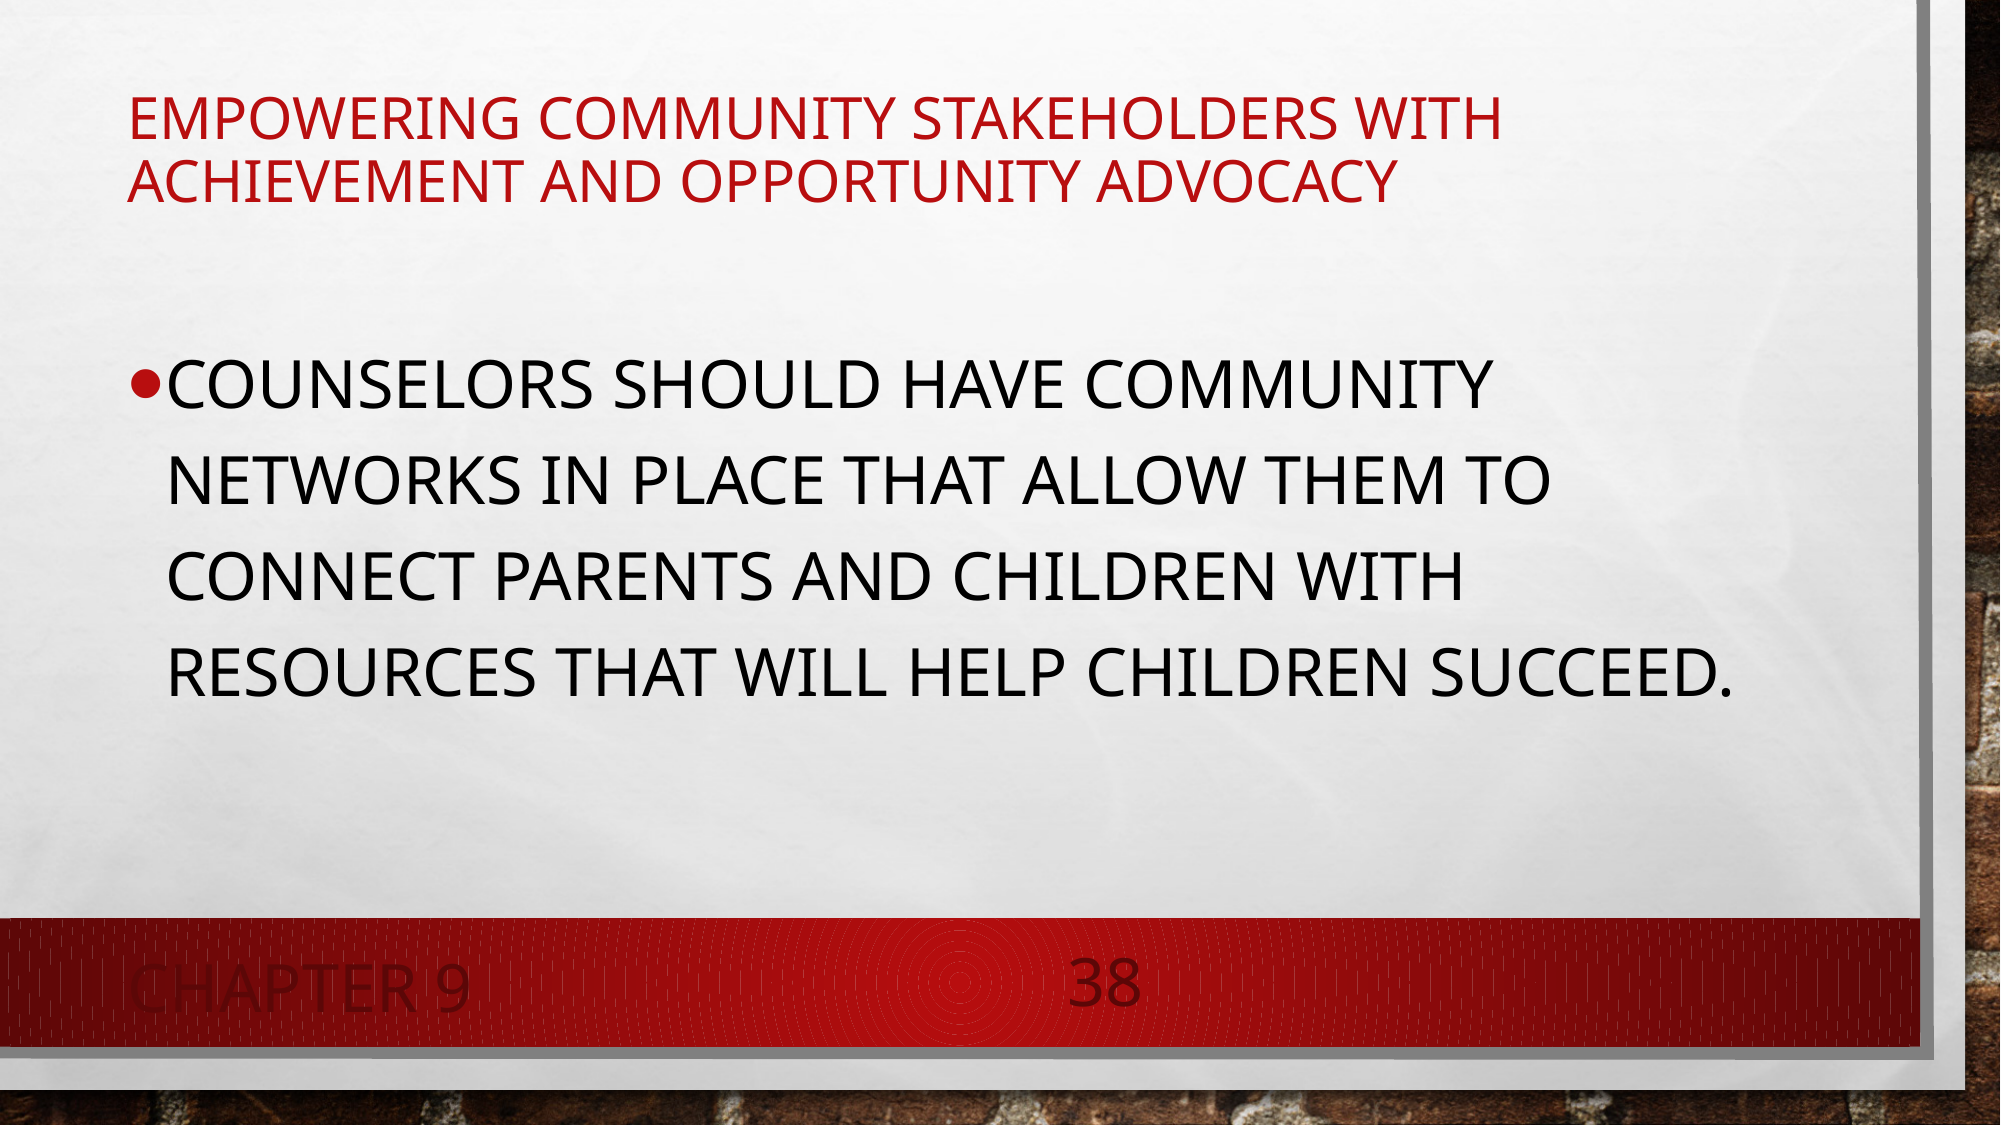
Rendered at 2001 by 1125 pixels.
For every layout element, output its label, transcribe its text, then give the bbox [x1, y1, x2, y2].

title Empowering Community Stakeholders with Achievement and Opportunity Advocacy [112, 57, 1818, 246]
picture [0, 0, 2001, 1125]
list Counselors should have community networks in place that allow them to connect parents and children with resources that will help children succeed. [112, 246, 1818, 790]
slide_number 38 [1031, 944, 1181, 1027]
picture [0, 0, 1919, 918]
footer Chapter 9 [112, 944, 1015, 1027]
